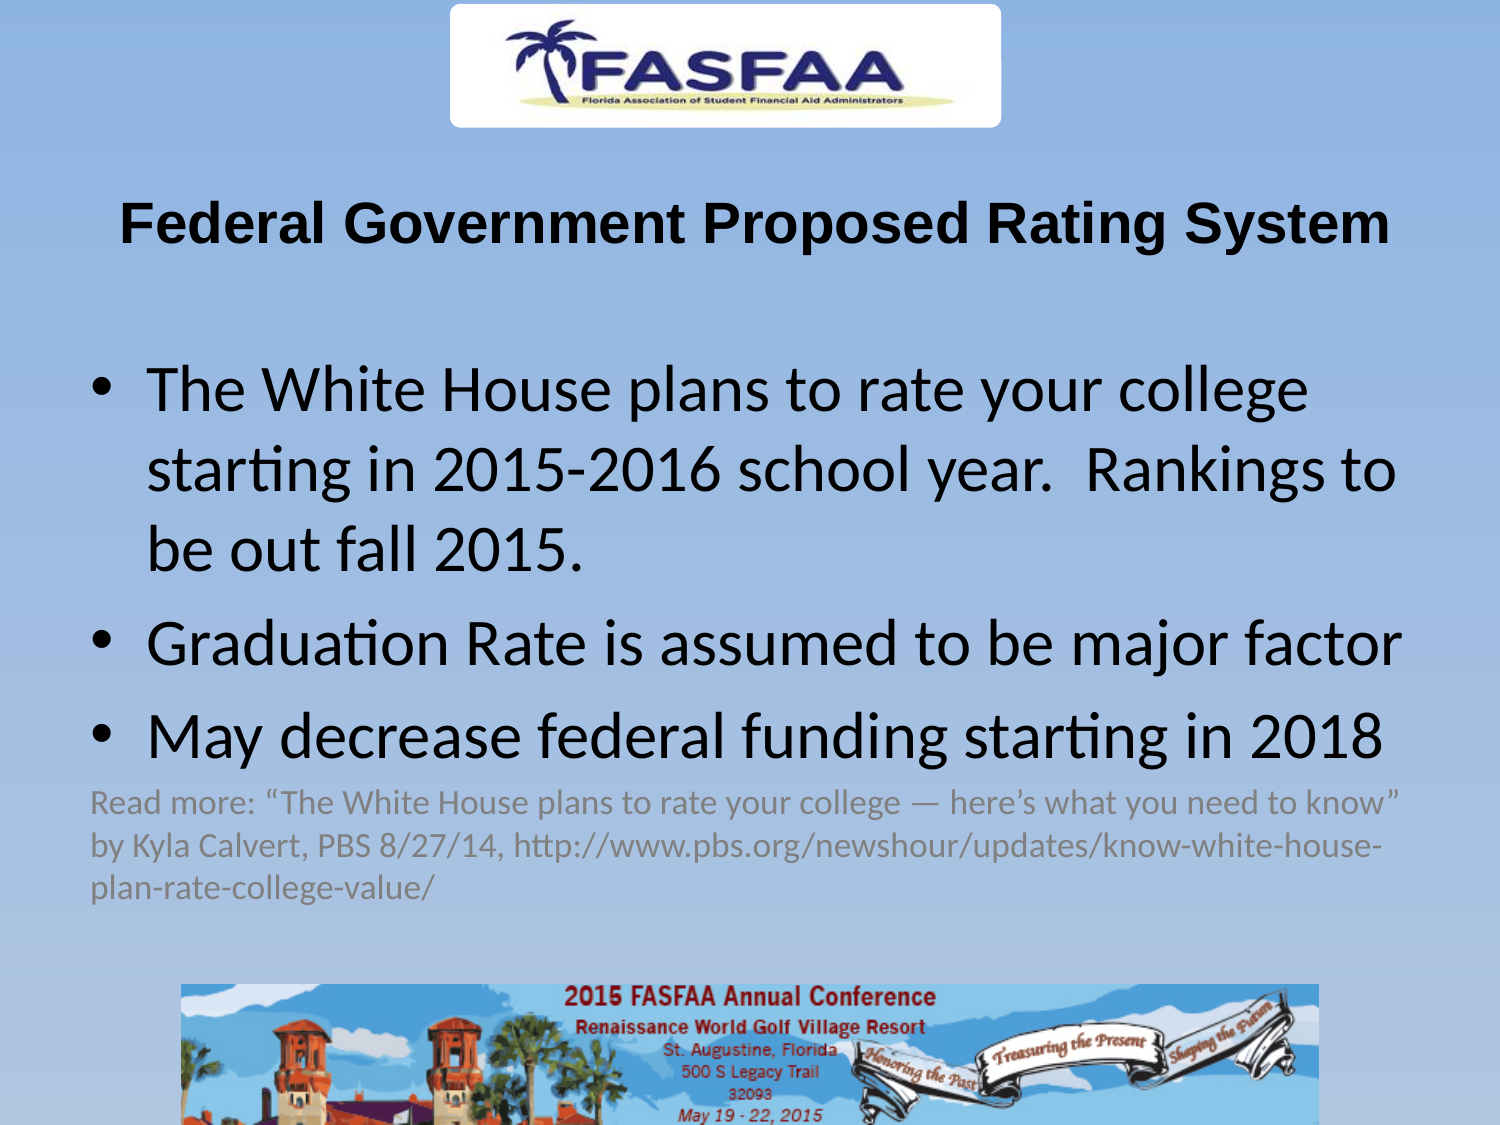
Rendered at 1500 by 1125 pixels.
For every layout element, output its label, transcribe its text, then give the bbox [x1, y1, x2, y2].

picture [181, 984, 1319, 1125]
list The White House plans to rate your college starting in 2015-2016 school year. Rankings to be out fall 2015. Graduation Rate is assumed to be major factor May decrease federal funding starting in 2018 Read more: “The White House plans to rate your college — here’s what you need to know” by Kyla Calvert, PBS 8/27/14, http://www.pbs.org/newshour/updates/know-white-house-plan-rate-college-value/ [75, 337, 1425, 925]
title Federal Government Proposed Rating System [75, 127, 1438, 313]
picture [450, 3, 1002, 127]
